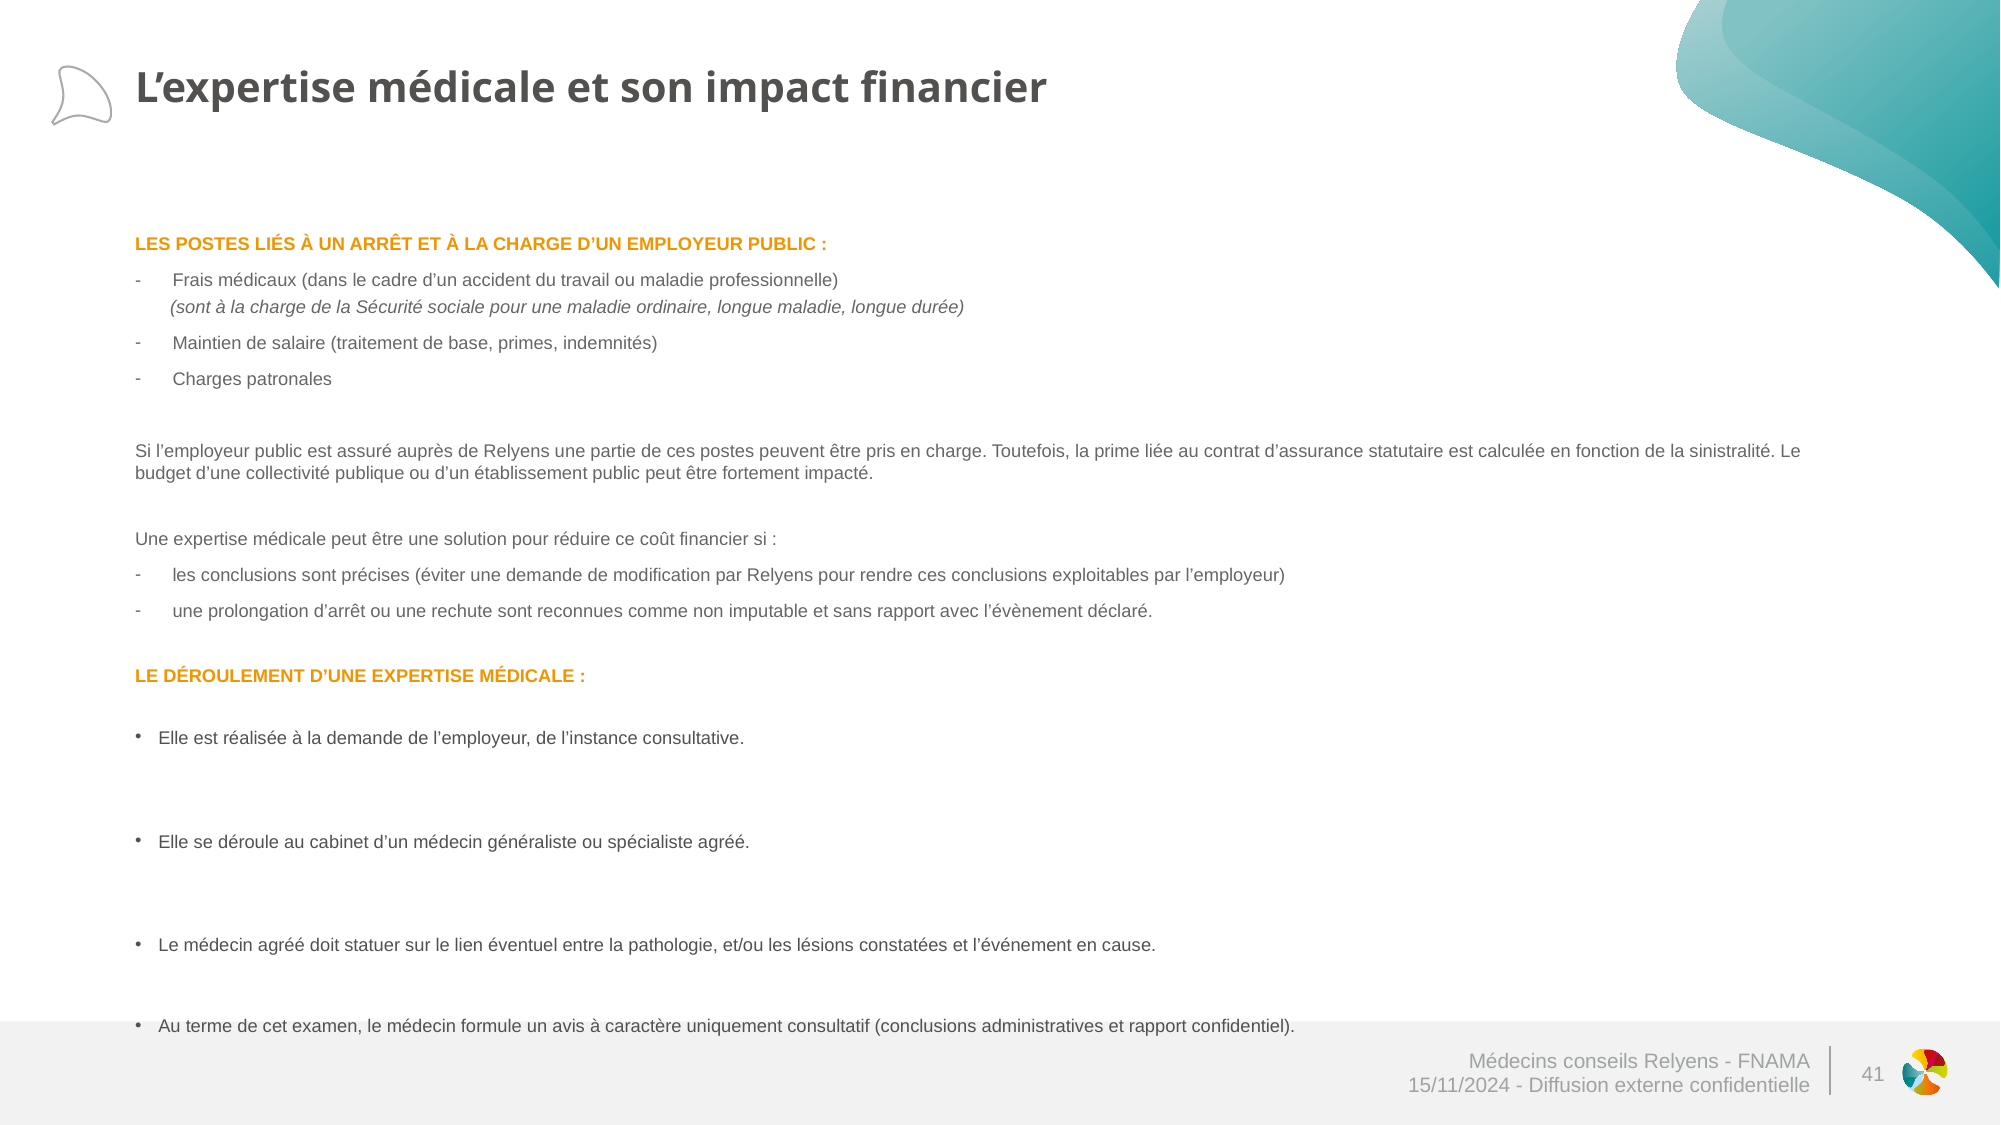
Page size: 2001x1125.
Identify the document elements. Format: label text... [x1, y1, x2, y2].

title L’expertise médicale et son impact financier [120, 53, 1603, 196]
slide_number 41 [1836, 1042, 1900, 1103]
footer Médecins conseils Relyens - FNAMA [1313, 1048, 1825, 1072]
list Les postes liés à un arrêt et à la charge d’un employeur public : Frais médicaux (dans le cadre d’un accident du travail ou maladie professionnelle) (sont à la charge de la Sécurité sociale pour une maladie ordinaire, longue maladie, longue durée) Maintien de salaire (traitement de base, primes, indemnités) Charges patronales Si l’employeur public est assuré auprès de Relyens une partie de ces postes peuvent être pris en charge. Toutefois, la prime liée au contrat d’assurance statutaire est calculée en fonction de la sinistralité. Le budget d’une collectivité publique ou d’un établissement public peut être fortement impacté. Une expertise médicale peut être une solution pour réduire ce coût financier si : les conclusions sont précises (éviter une demande de modification par Relyens pour rendre ces conclusions exploitables par l’employeur) une prolongation d’arrêt ou une rechute sont reconnues comme non imputable et sans rapport avec l’évènement déclaré. Le déroulement d’une expertise médicale : Elle est réalisée à la demande de l’employeur, de l’instance consultative. Elle se déroule au cabinet d’un médecin généraliste ou spécialiste agréé. Le médecin agréé doit statuer sur le lien éventuel entre la pathologie, et/ou les lésions constatées et l’événement en cause. Au terme de cet examen, le médecin formule un avis à caractère uniquement consultatif (conclusions administratives et rapport confidentiel). [120, 224, 1880, 1048]
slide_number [1312, 1072, 1825, 1097]
